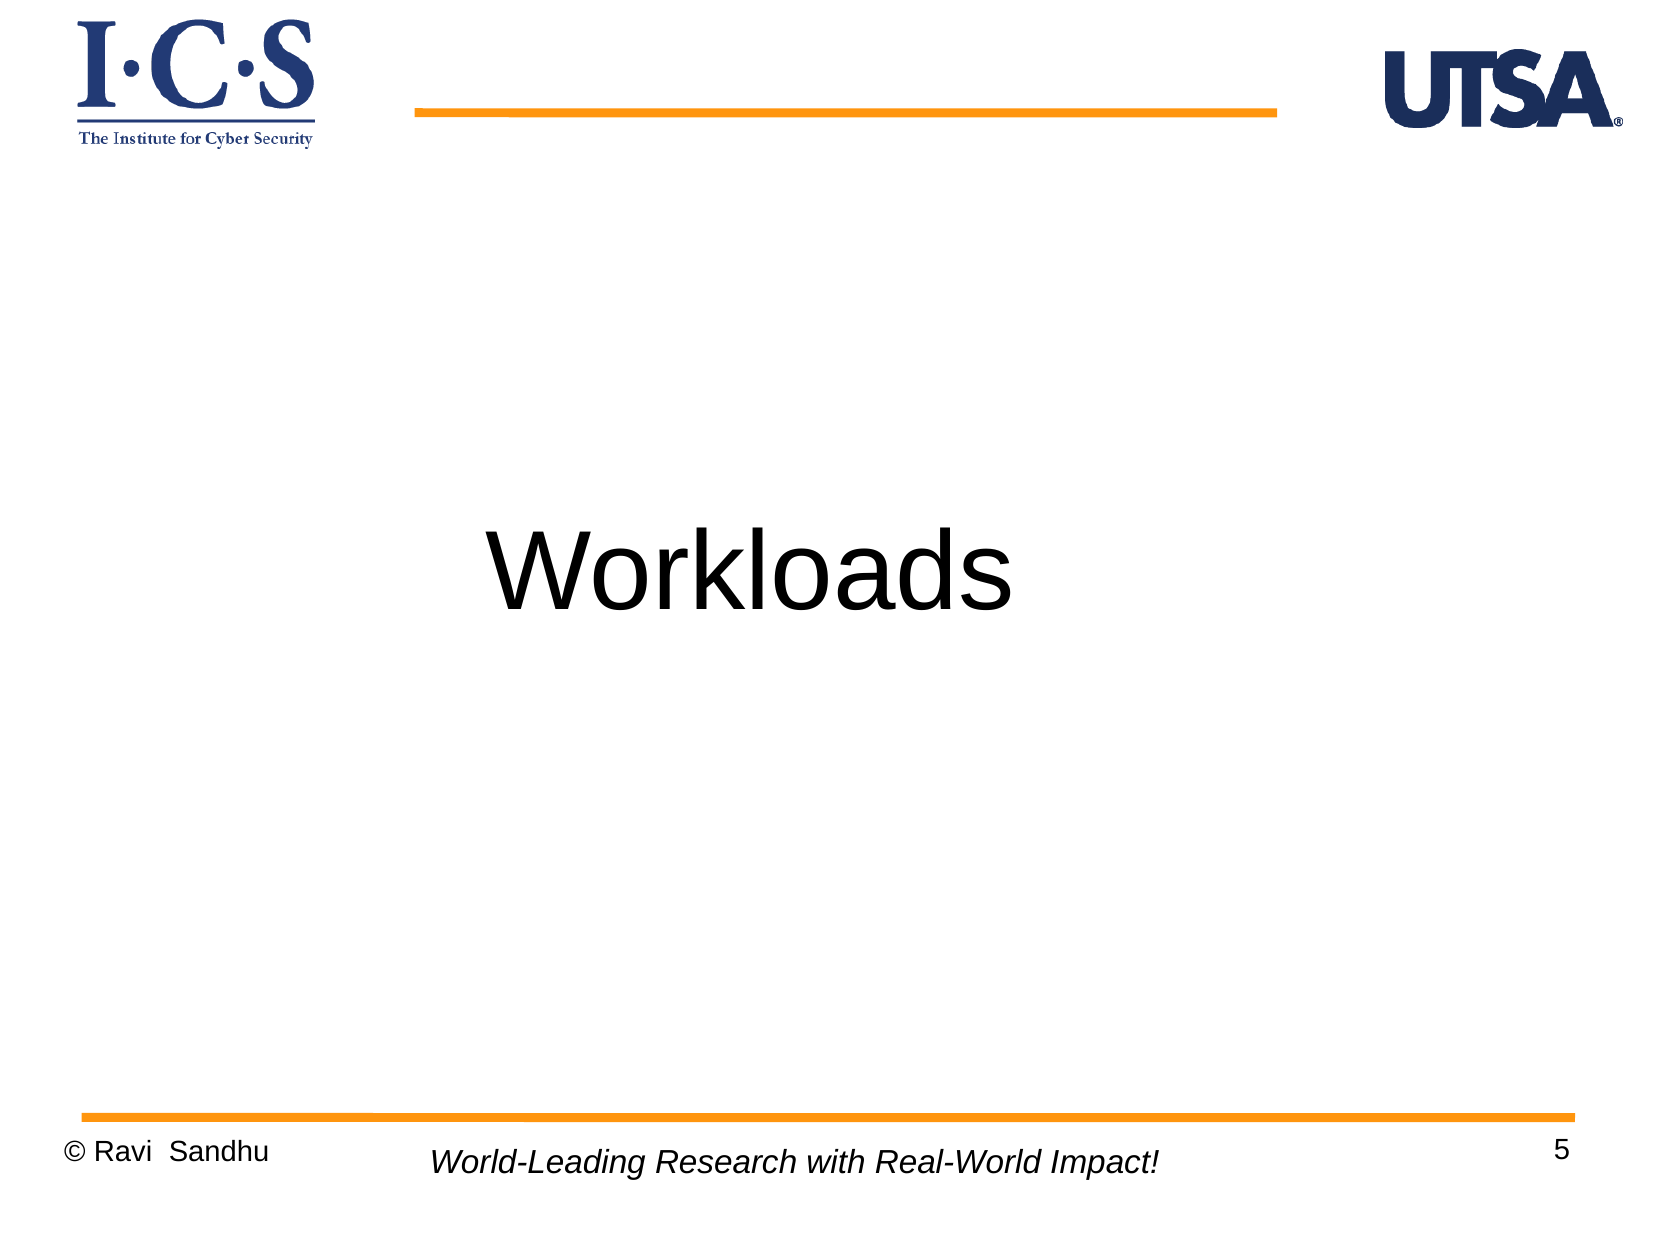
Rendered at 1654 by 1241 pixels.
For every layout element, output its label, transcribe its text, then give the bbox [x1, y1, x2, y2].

text_box © Ravi Sandhu [64, 1132, 450, 1218]
text_box World-Leading Research with Real-World Impact! [414, 1132, 1176, 1188]
text_box 5 [1185, 1129, 1571, 1215]
picture [1385, 49, 1623, 128]
picture [73, 0, 317, 151]
text_box Workloads [470, 489, 1030, 639]
